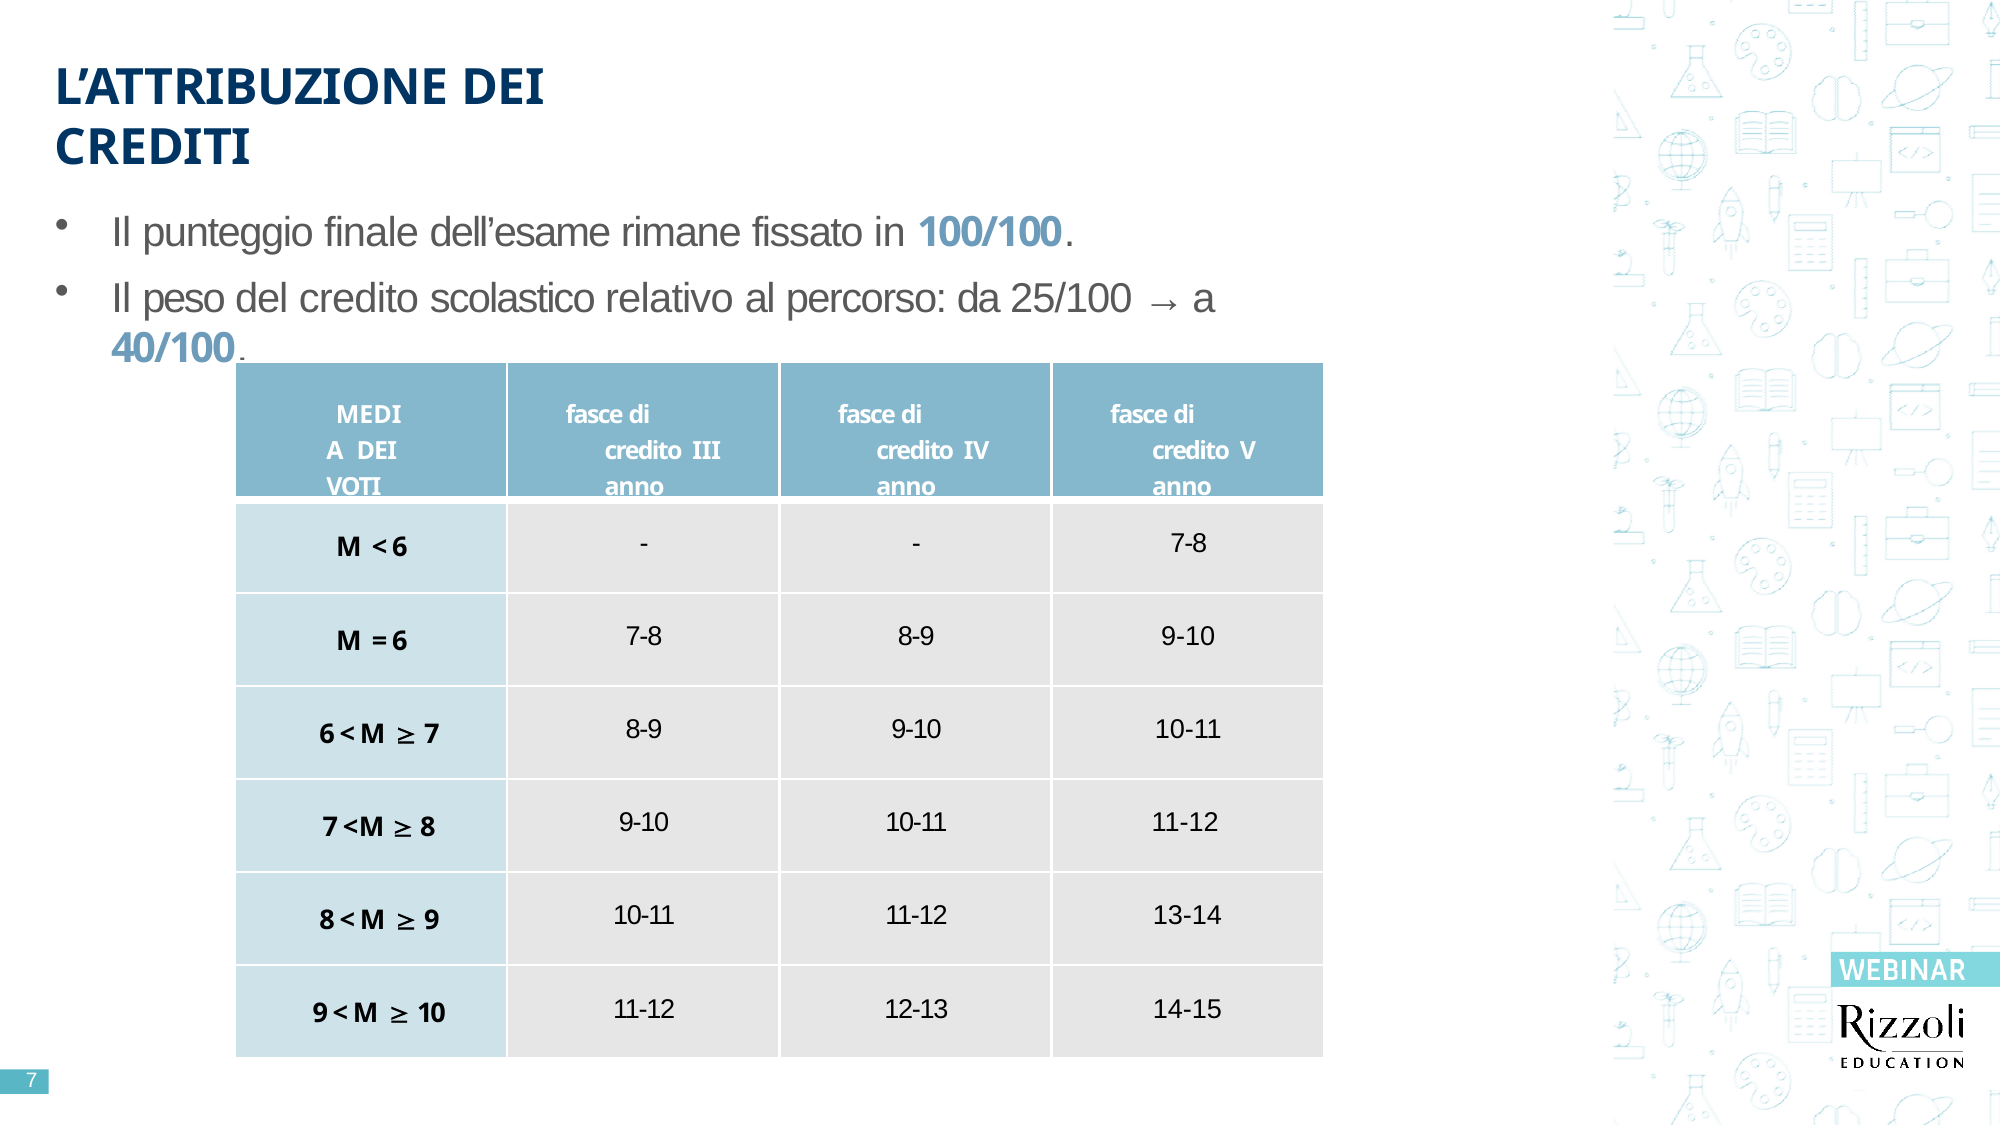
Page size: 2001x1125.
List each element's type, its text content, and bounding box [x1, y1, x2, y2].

table_cell 9 < M  10 [236, 966, 506, 1057]
table_cell M = 6 [236, 594, 506, 685]
table_header fasce di credito III anno [508, 363, 778, 496]
table_cell 11-12 [1053, 780, 1323, 871]
table_cell 13-14 [1053, 873, 1323, 964]
table_cell 10-11 [781, 780, 1050, 871]
table_cell - [781, 504, 1050, 592]
table_cell 11-12 [781, 873, 1050, 964]
text_box 7 [23, 1064, 39, 1092]
table_cell 14-15 [1053, 966, 1323, 1057]
text_box [1867, 959, 1880, 980]
text_box [1830, 951, 2000, 987]
text_box [1833, 986, 2000, 1091]
table_cell 7-8 [508, 594, 778, 685]
table_cell 9-10 [781, 687, 1050, 778]
table_cell 8-9 [508, 687, 778, 778]
table_cell 7-8 [1053, 504, 1323, 592]
table_cell 9-10 [508, 780, 778, 871]
table_cell 12-13 [781, 966, 1050, 1057]
table_cell 8-9 [781, 594, 1050, 685]
table_cell - [508, 504, 778, 592]
text_box Il punteggio finale dell’esame rimane fissato in 100/100. Il peso del credito scolastico relativo al percorso: da 25/100 → a 40/100. [52, 186, 1336, 371]
table_cell 8 < M  9 [236, 873, 506, 964]
text_box [1613, 0, 2000, 1125]
text_box [1839, 959, 1865, 980]
text_box [1911, 959, 1965, 980]
table_cell 6 < M  7 [236, 687, 506, 778]
table_header fasce di credito IV anno [781, 363, 1050, 496]
table_cell 9-10 [1053, 594, 1323, 685]
table_cell M < 6 [236, 504, 506, 592]
text_box [1833, 1000, 1967, 1071]
text_box [1884, 959, 1898, 980]
text_box [0, 1069, 49, 1094]
table_cell 10-11 [1053, 687, 1323, 778]
table_header fasce di credito V anno [1053, 363, 1323, 496]
table_cell 7 <M  8 [236, 780, 506, 871]
title L’ATTRIBUZIONE DEI CREDITI [52, 52, 720, 243]
table_header MEDIA DEI VOTI [236, 363, 506, 496]
table_cell 10-11 [508, 873, 778, 964]
table_cell 11-12 [508, 966, 778, 1057]
